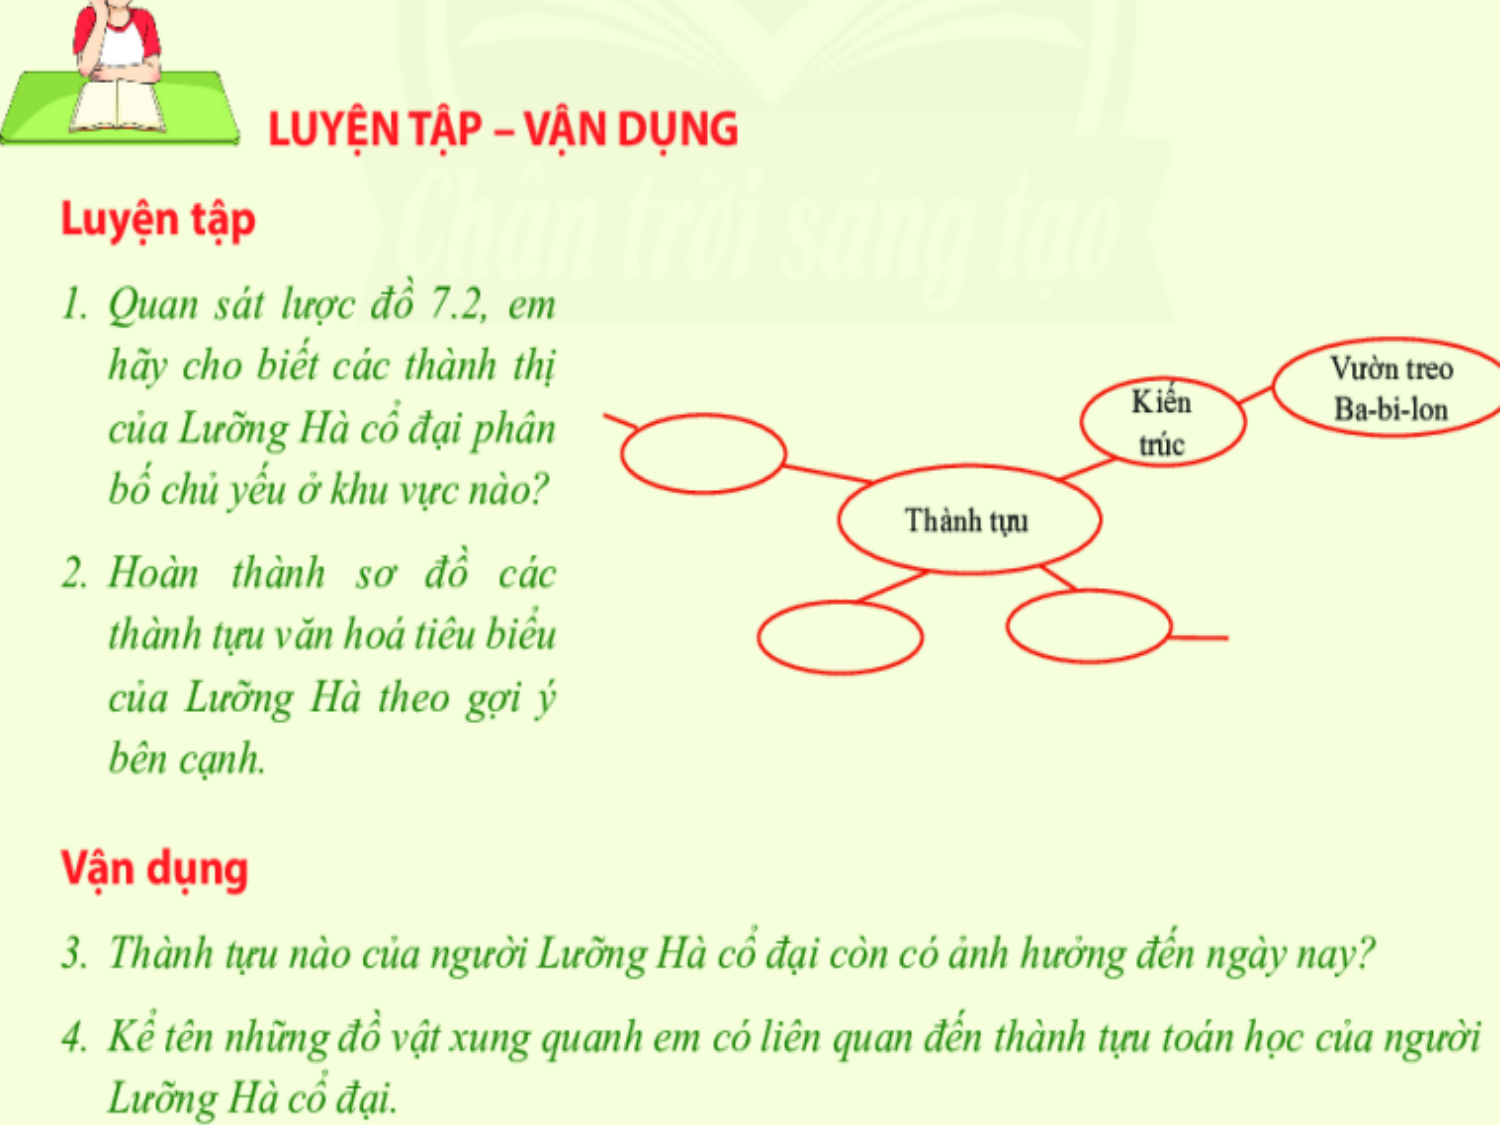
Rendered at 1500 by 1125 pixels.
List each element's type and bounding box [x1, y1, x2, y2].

list [0, 0, 1500, 1125]
